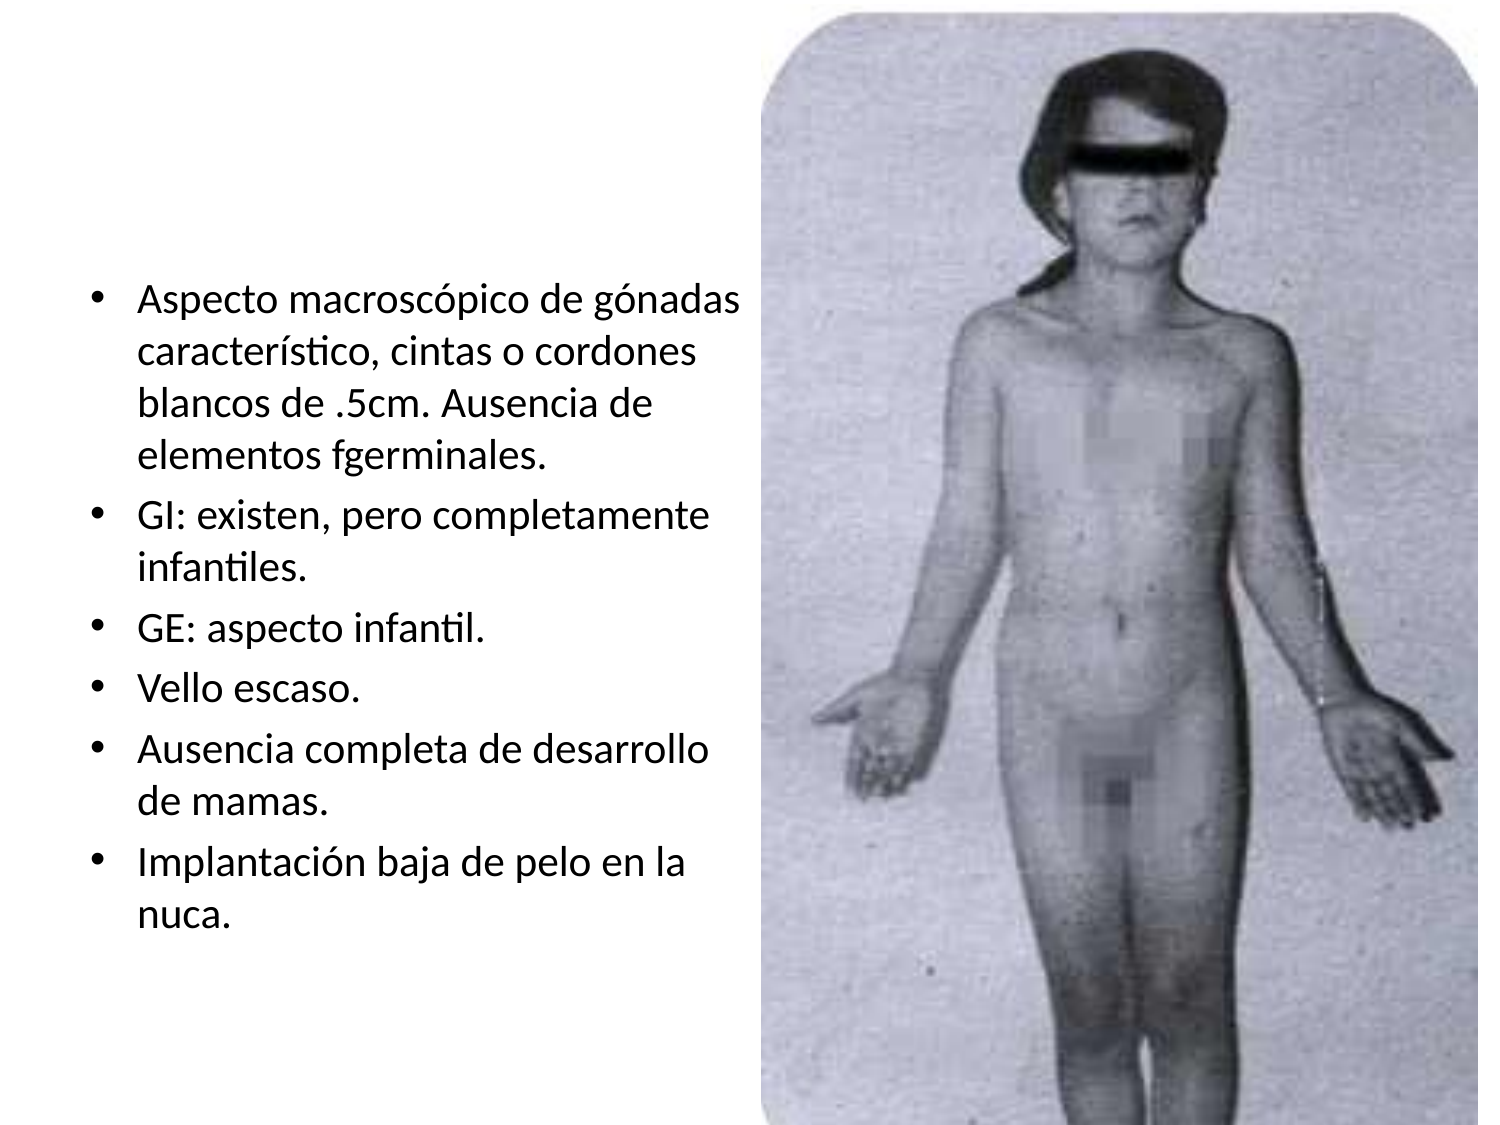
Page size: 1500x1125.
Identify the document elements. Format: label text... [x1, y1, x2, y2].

list Aspecto macroscópico de gónadas característico, cintas o cordones blancos de .5cm. Ausencia de elementos fgerminales. GI: existen, pero completamente infantiles. GE: aspecto infantil. Vello escaso. Ausencia completa de desarrollo de mamas. Implantación baja de pelo en la nuca. [75, 262, 756, 1005]
picture [761, 4, 1479, 1125]
